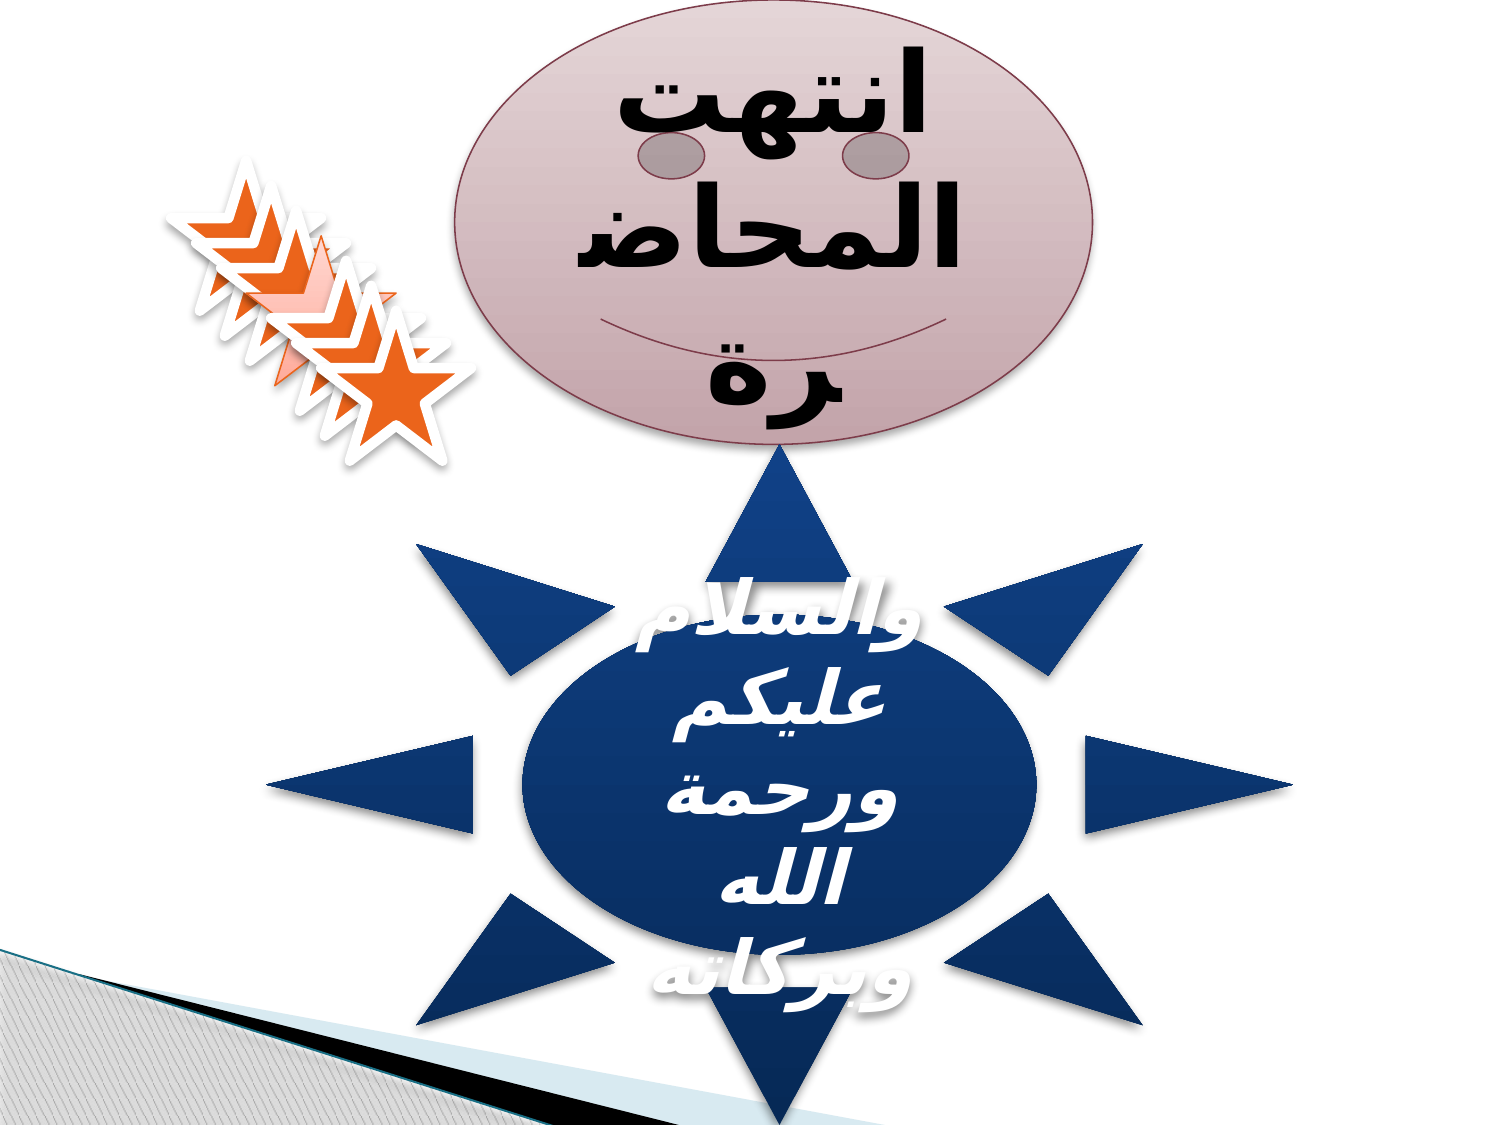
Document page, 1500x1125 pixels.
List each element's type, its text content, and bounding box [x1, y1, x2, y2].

text_box والسلام عليكم ورحمة الله وبركاته [705, 444, 854, 582]
text_box والسلام عليكم ورحمة الله وبركاته [705, 987, 854, 1125]
text_box [294, 370, 327, 417]
text_box [316, 305, 477, 466]
text_box [291, 280, 386, 365]
text_box [194, 270, 227, 316]
text_box [382, 292, 397, 302]
text_box [166, 155, 261, 240]
text_box [355, 262, 377, 282]
text_box انتهت المحاضرة [453, 0, 1094, 446]
text_box [405, 312, 427, 332]
text_box والسلام عليكم ورحمة الله وبركاته [265, 735, 473, 834]
text_box [219, 295, 253, 342]
text_box [245, 235, 333, 313]
text_box [274, 349, 301, 387]
text_box [216, 205, 313, 293]
text_box [305, 212, 327, 232]
text_box [191, 180, 286, 265]
text_box والسلام عليكم ورحمة الله وبركاته [522, 614, 1037, 955]
text_box والسلام عليكم ورحمة الله وبركاته [943, 544, 1143, 676]
text_box [244, 316, 280, 366]
text_box والسلام عليكم ورحمة الله وبركاته [943, 893, 1143, 1026]
text_box والسلام عليكم ورحمة الله وبركاته [416, 893, 615, 1026]
text_box والسلام عليكم ورحمة الله وبركاته [1085, 735, 1294, 834]
text_box [414, 337, 452, 362]
text_box [319, 395, 354, 441]
text_box [323, 237, 352, 259]
text_box والسلام عليكم ورحمة الله وبركاته [416, 544, 615, 676]
text_box [266, 255, 361, 340]
